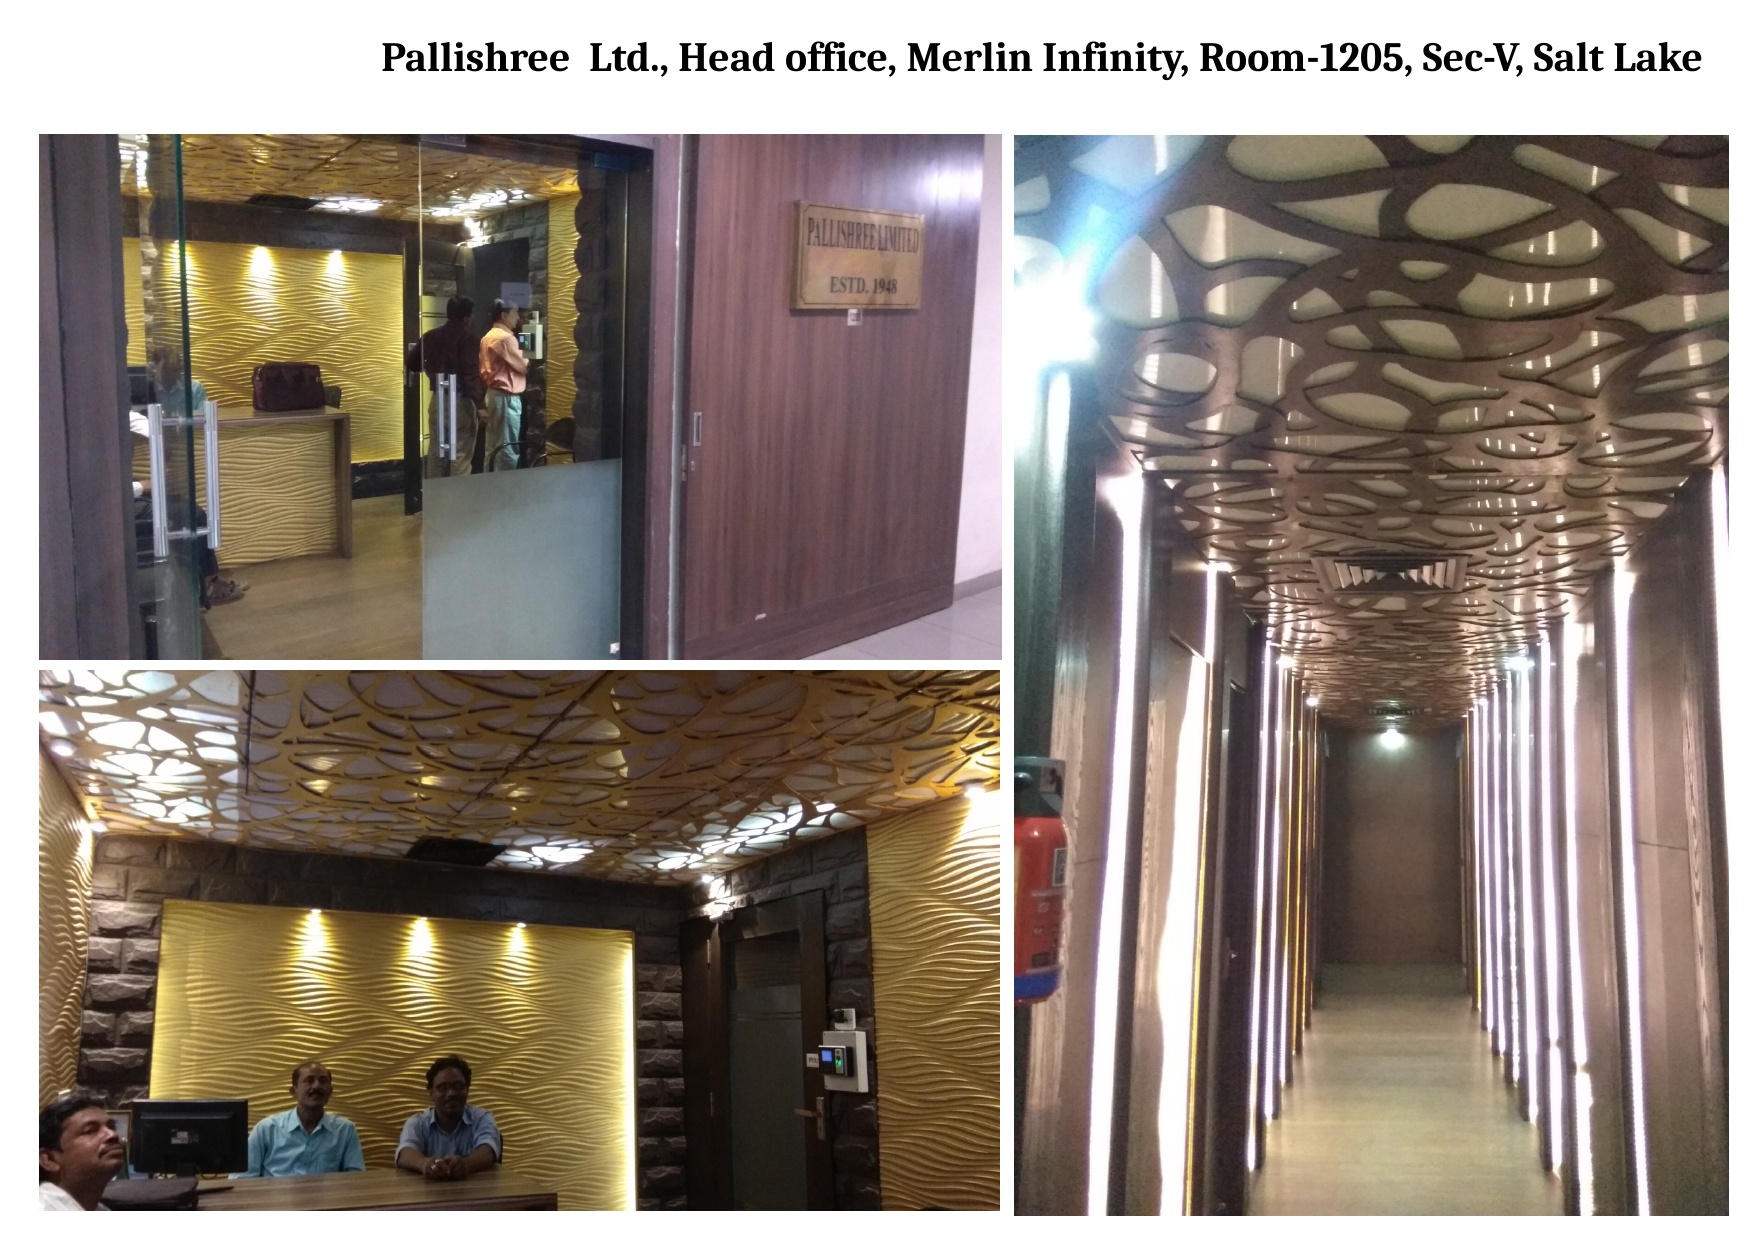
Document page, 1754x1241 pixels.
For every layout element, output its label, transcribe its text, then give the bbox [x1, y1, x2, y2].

picture [38, 670, 1000, 1211]
picture [38, 134, 1002, 661]
text_box Pallishree Ltd., Head office, Merlin Infinity, Room-1205, Sec-V, Salt Lake [64, 21, 1729, 85]
picture [1013, 135, 1729, 1216]
